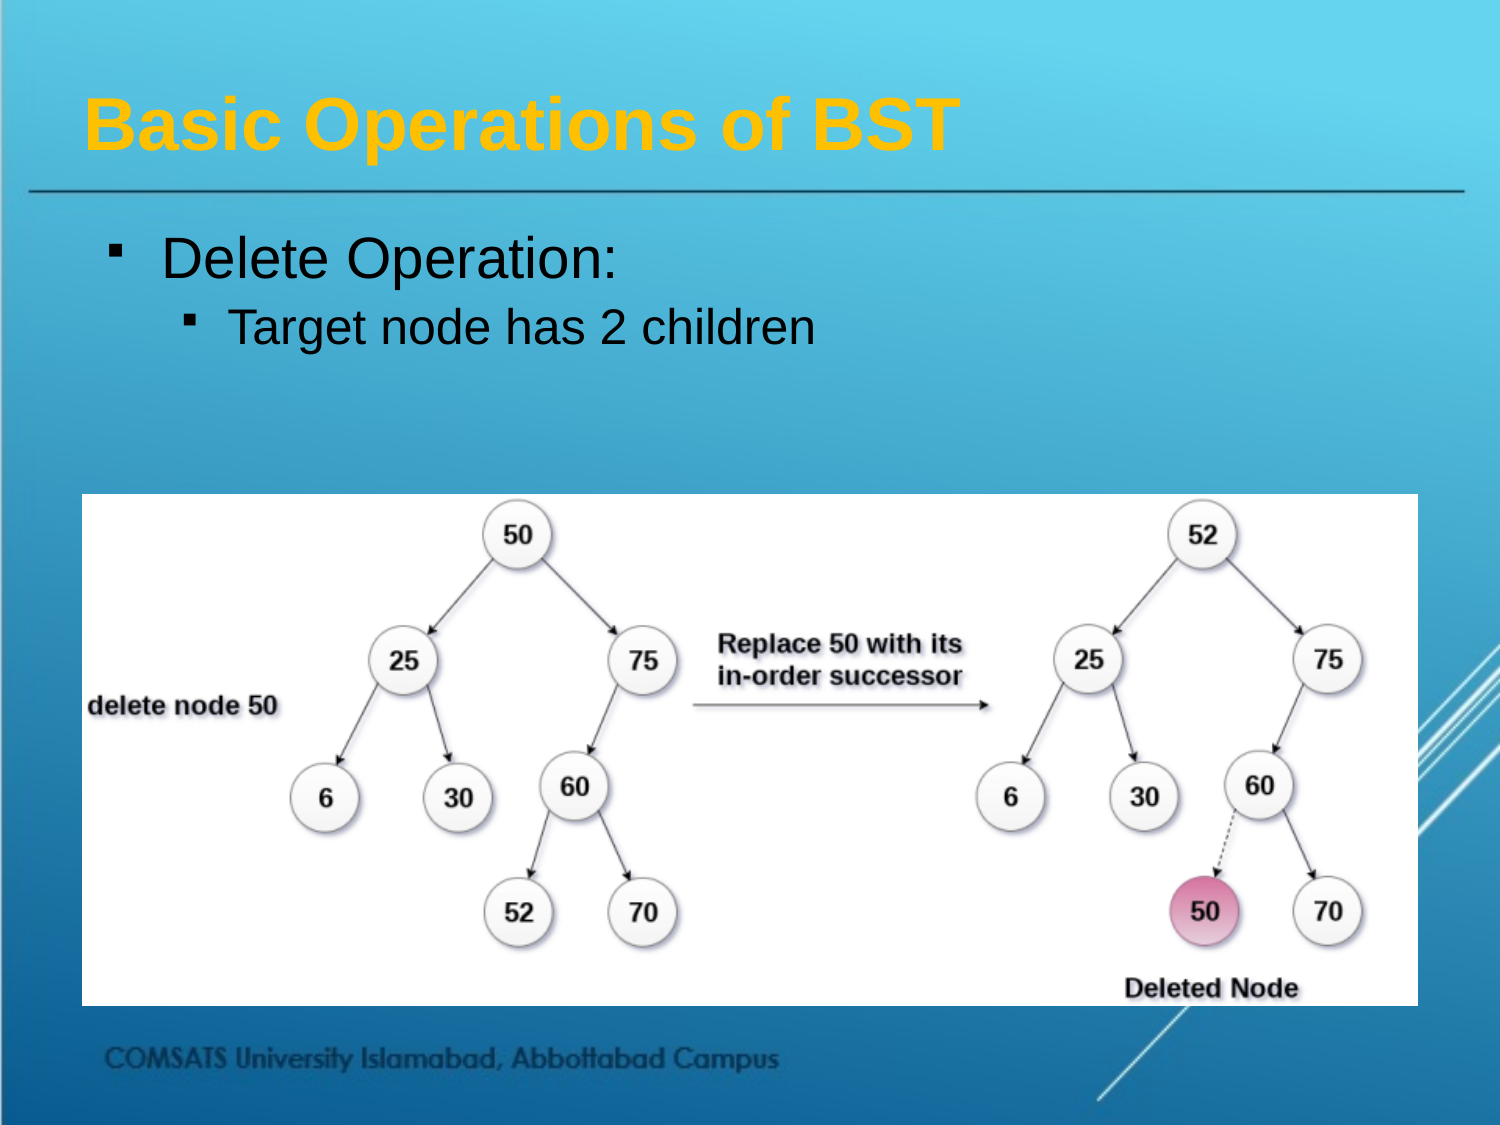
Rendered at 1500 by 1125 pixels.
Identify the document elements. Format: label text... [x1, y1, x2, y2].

list Delete Operation: Target node has 2 children [90, 220, 1425, 375]
picture [0, 0, 1500, 1125]
title Basic Operations of BST [68, 19, 1420, 173]
